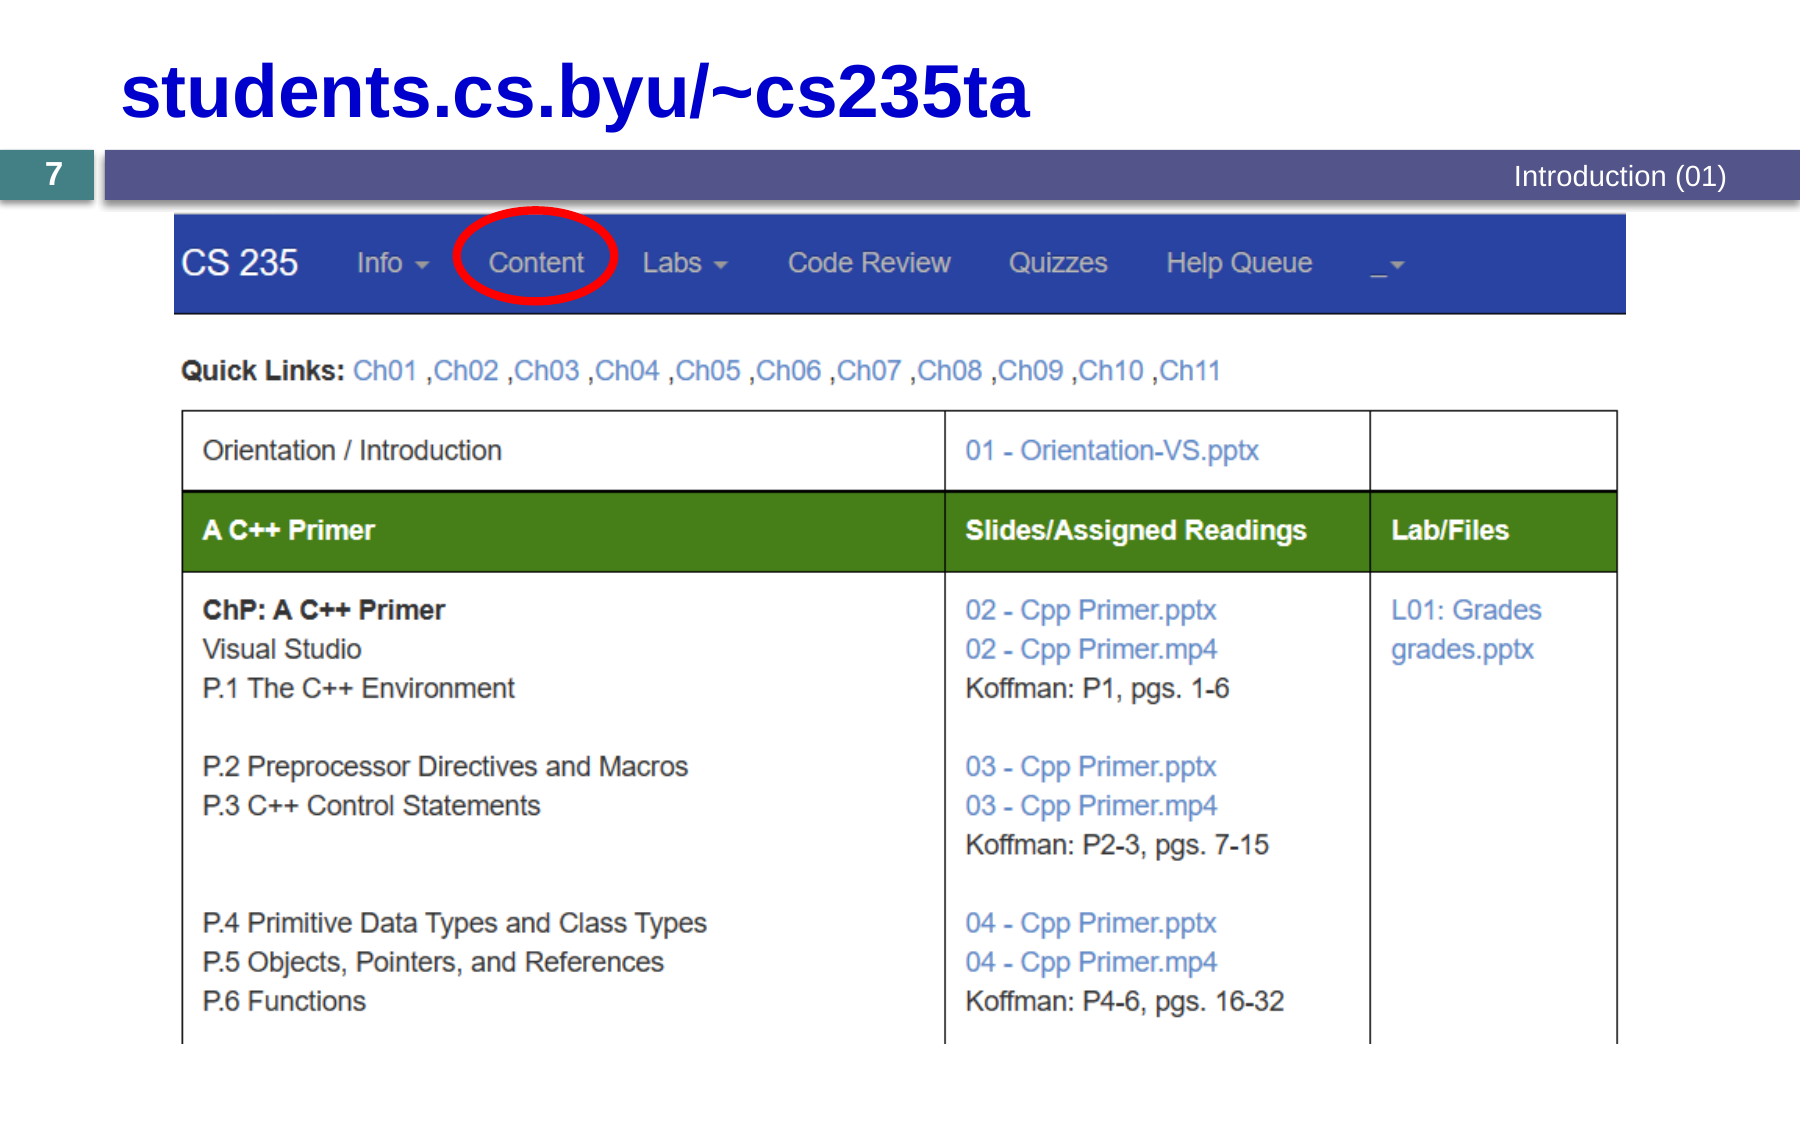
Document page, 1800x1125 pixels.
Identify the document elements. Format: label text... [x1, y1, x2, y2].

slide_number 7 [0, 149, 108, 195]
title students.cs.byu/~cs235ta [104, 27, 1743, 148]
picture [173, 209, 1626, 1044]
footer Introduction (01) [925, 149, 1743, 199]
